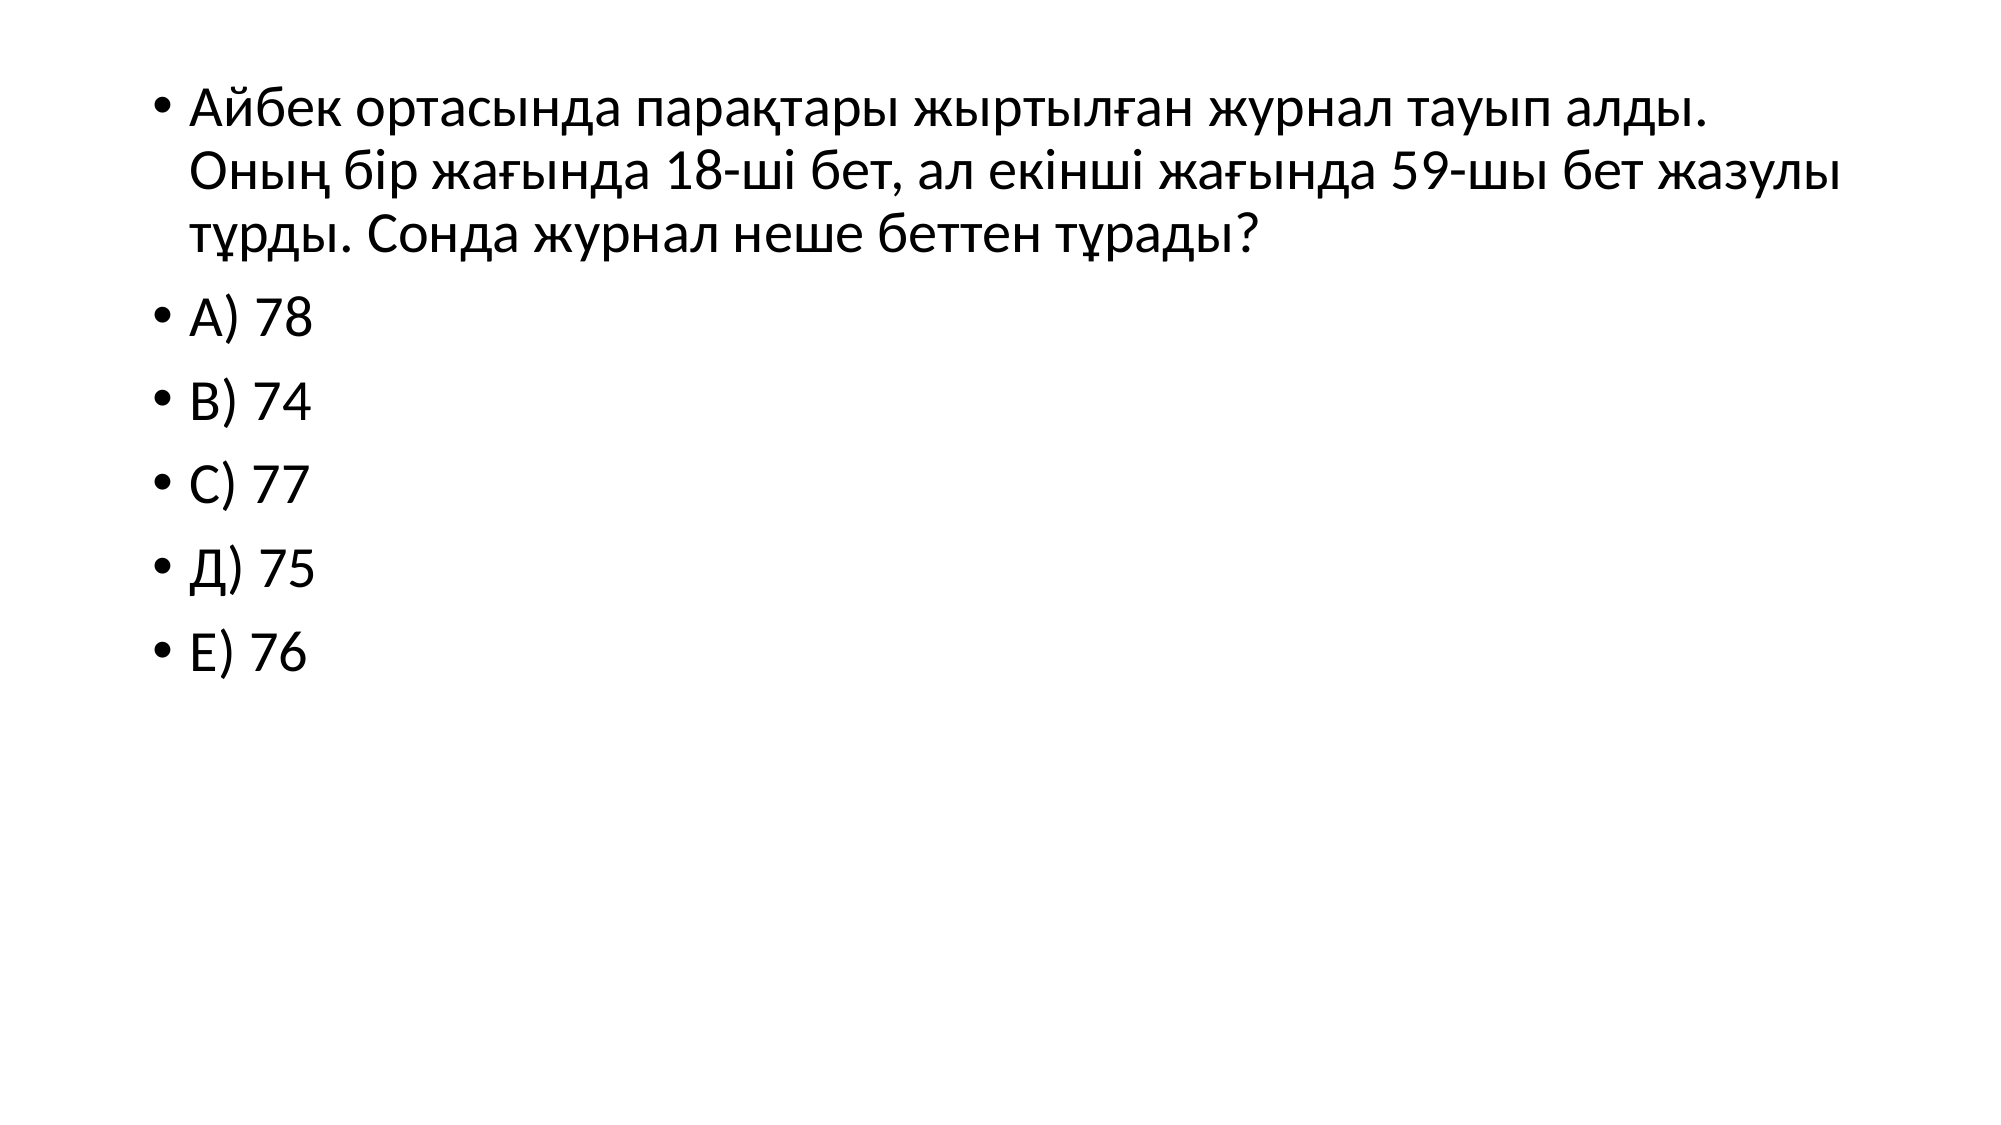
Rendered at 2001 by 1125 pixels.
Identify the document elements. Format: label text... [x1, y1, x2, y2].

list Айбек ортасында парақтары жыртылған журнал тауып алды. Оның бір жағында 18-ші бет, ал екінші жағында 59-шы бет жазулы тұрды. Сонда журнал неше беттен тұрады? А) 78 В) 74 С) 77 Д) 75 Е) 76 [137, 68, 1863, 1014]
